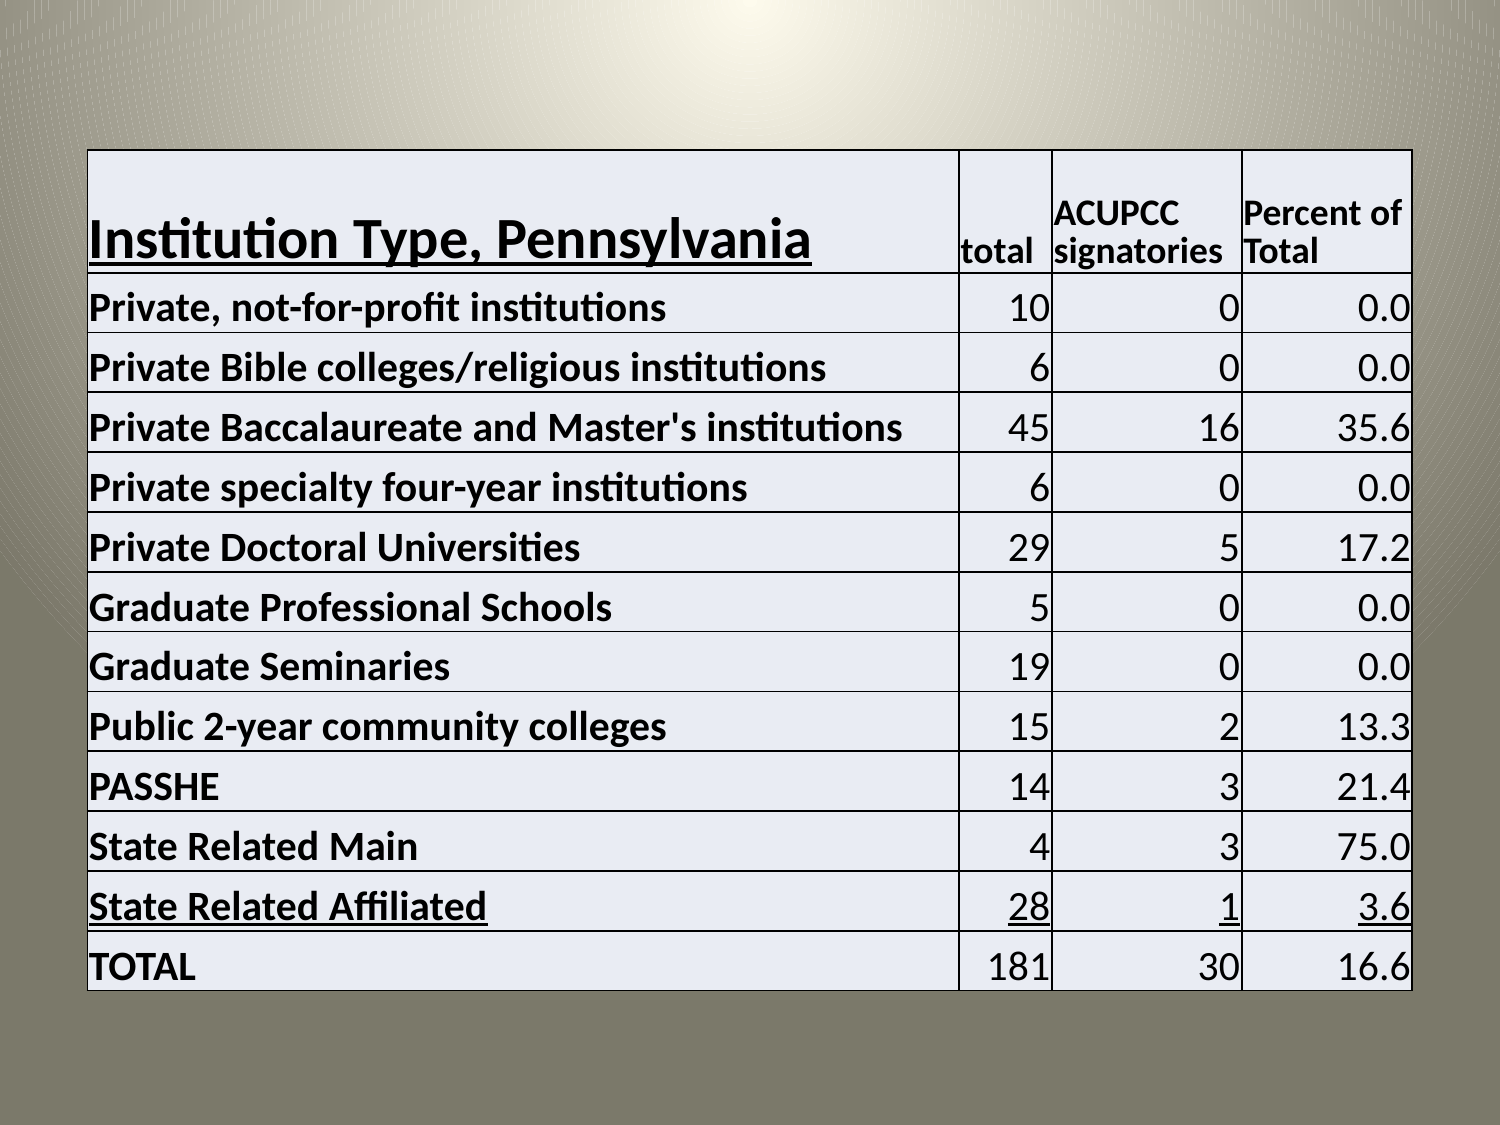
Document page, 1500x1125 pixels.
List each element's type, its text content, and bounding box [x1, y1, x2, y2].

table_cell 19 [960, 632, 1051, 691]
table_cell State Related Affiliated [88, 872, 958, 930]
table_cell 1 [1053, 872, 1241, 930]
table_cell 3 [1053, 812, 1241, 870]
table_cell 16 [1053, 393, 1241, 451]
table_cell 0.0 [1243, 453, 1411, 511]
table_cell 0.0 [1243, 333, 1411, 391]
table_cell Graduate Seminaries [88, 632, 958, 691]
table_header Institution Type, Pennsylvania [88, 151, 958, 272]
table_cell 45 [960, 393, 1051, 451]
table_cell Private specialty four-year institutions [88, 453, 958, 511]
table_cell 0 [1053, 573, 1241, 631]
table_cell 181 [960, 932, 1051, 990]
table_cell Public 2-year community colleges [88, 692, 958, 750]
table_cell 3.6 [1243, 872, 1411, 930]
table_cell 6 [960, 333, 1051, 391]
table_cell 2 [1053, 692, 1241, 750]
table_cell PASSHE [88, 752, 958, 810]
table_cell Private Doctoral Universities [88, 513, 958, 571]
table_cell 4 [960, 812, 1051, 870]
table_cell TOTAL [88, 932, 958, 990]
table_cell 6 [960, 453, 1051, 511]
table_cell 21.4 [1243, 752, 1411, 810]
table_cell 17.2 [1243, 513, 1411, 571]
table_cell Private, not-for-profit institutions [88, 274, 958, 332]
table_cell 16.6 [1243, 932, 1411, 990]
table_header total [960, 151, 1051, 272]
table_cell 13.3 [1243, 692, 1411, 750]
table_cell 0 [1053, 632, 1241, 691]
table_cell 0 [1053, 274, 1241, 332]
table_cell 10 [960, 274, 1051, 332]
table_cell 0 [1053, 333, 1241, 391]
table_cell State Related Main [88, 812, 958, 870]
table_header Percent of Total [1243, 151, 1411, 272]
table_cell 14 [960, 752, 1051, 810]
table_header ACUPCC signatories [1053, 151, 1241, 272]
table_cell 35.6 [1243, 393, 1411, 451]
table_cell 29 [960, 513, 1051, 571]
table_cell 0.0 [1243, 632, 1411, 691]
table_cell 0.0 [1243, 274, 1411, 332]
table_cell 5 [1053, 513, 1241, 571]
table_cell 30 [1053, 932, 1241, 990]
table_cell 15 [960, 692, 1051, 750]
table_cell Private Bible colleges/religious institutions [88, 333, 958, 391]
table_cell 28 [960, 872, 1051, 930]
table_cell 75.0 [1243, 812, 1411, 870]
table_cell 5 [960, 573, 1051, 631]
table_cell 0.0 [1243, 573, 1411, 631]
table_cell 3 [1053, 752, 1241, 810]
table_cell Graduate Professional Schools [88, 573, 958, 631]
table_cell Private Baccalaureate and Master's institutions [88, 393, 958, 451]
table_cell 0 [1053, 453, 1241, 511]
